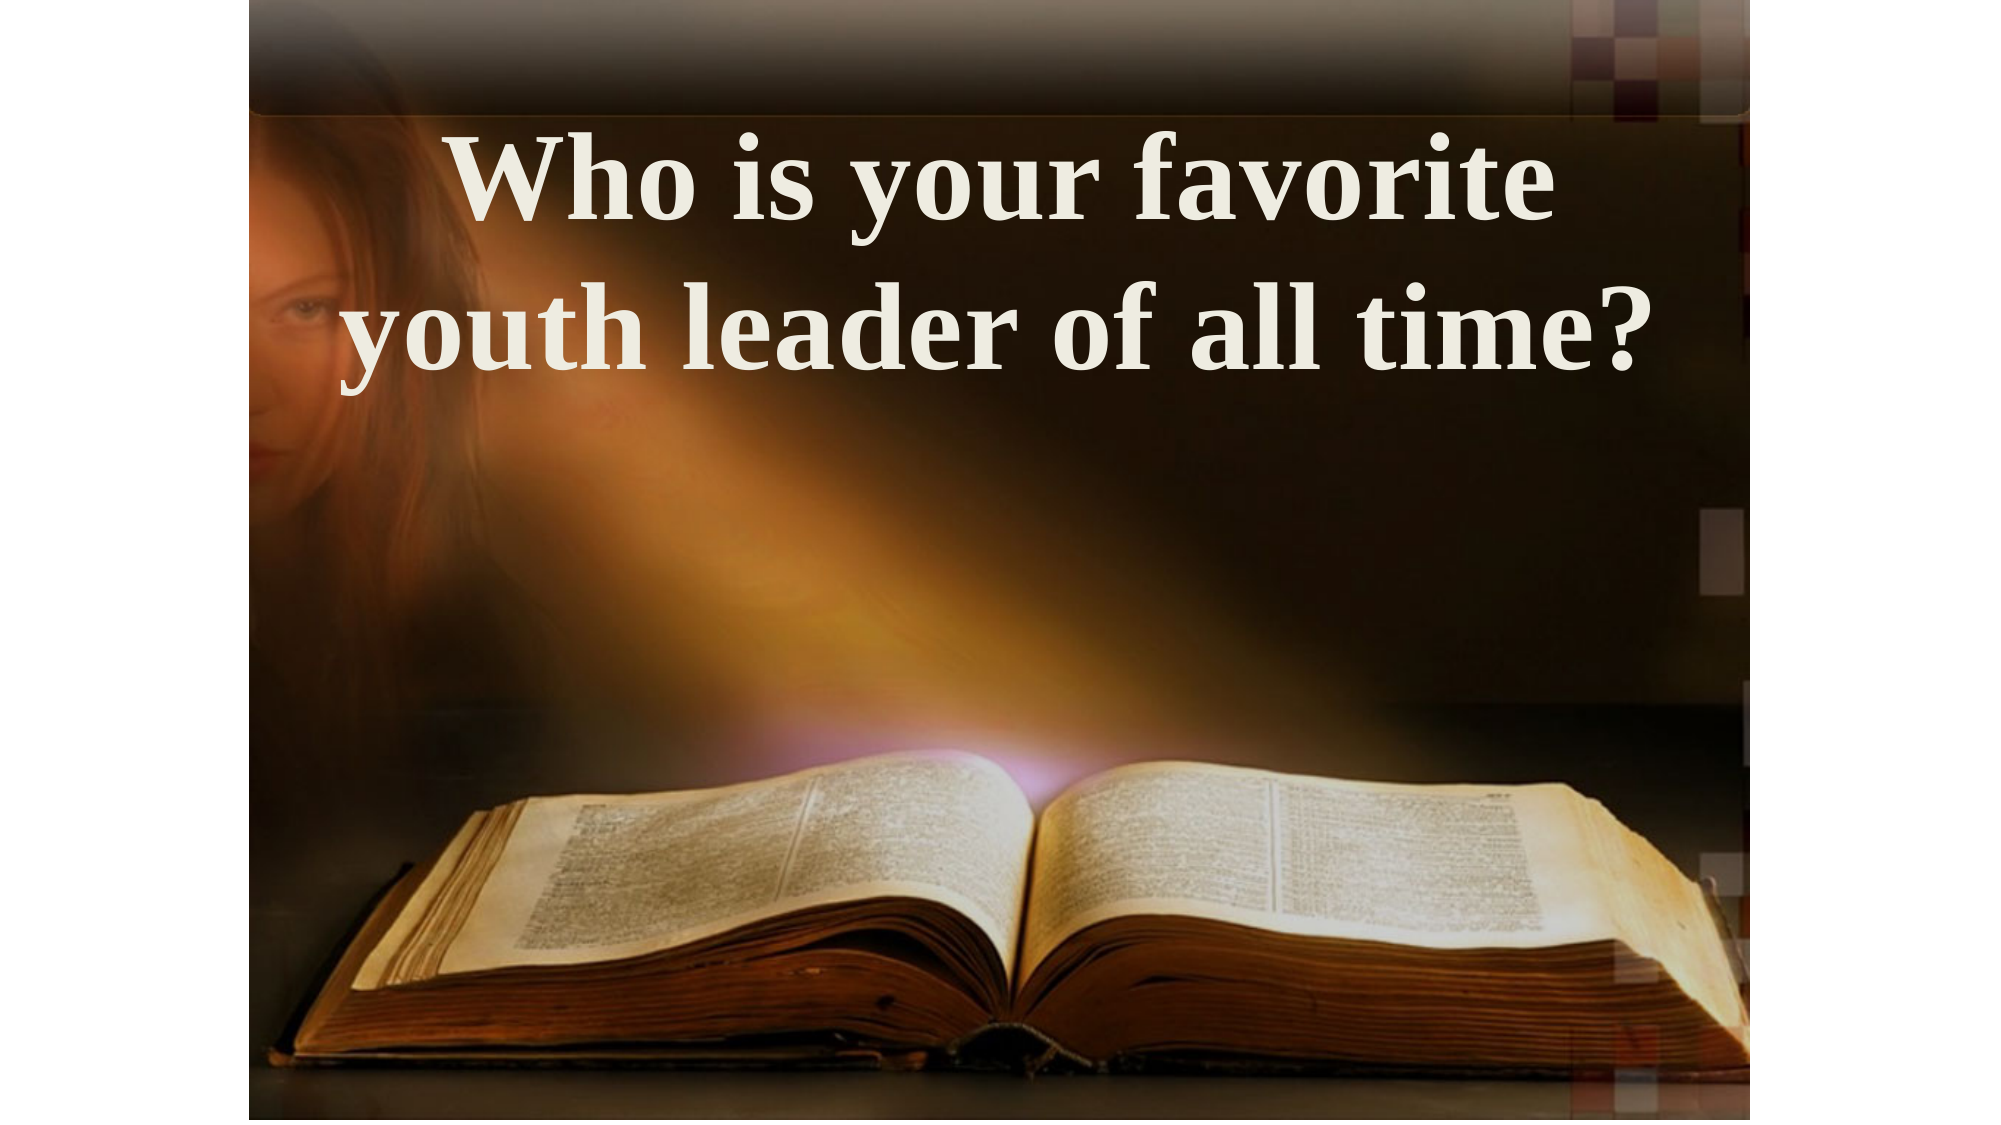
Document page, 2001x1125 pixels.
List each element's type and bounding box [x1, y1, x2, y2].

picture [249, 0, 1751, 1121]
